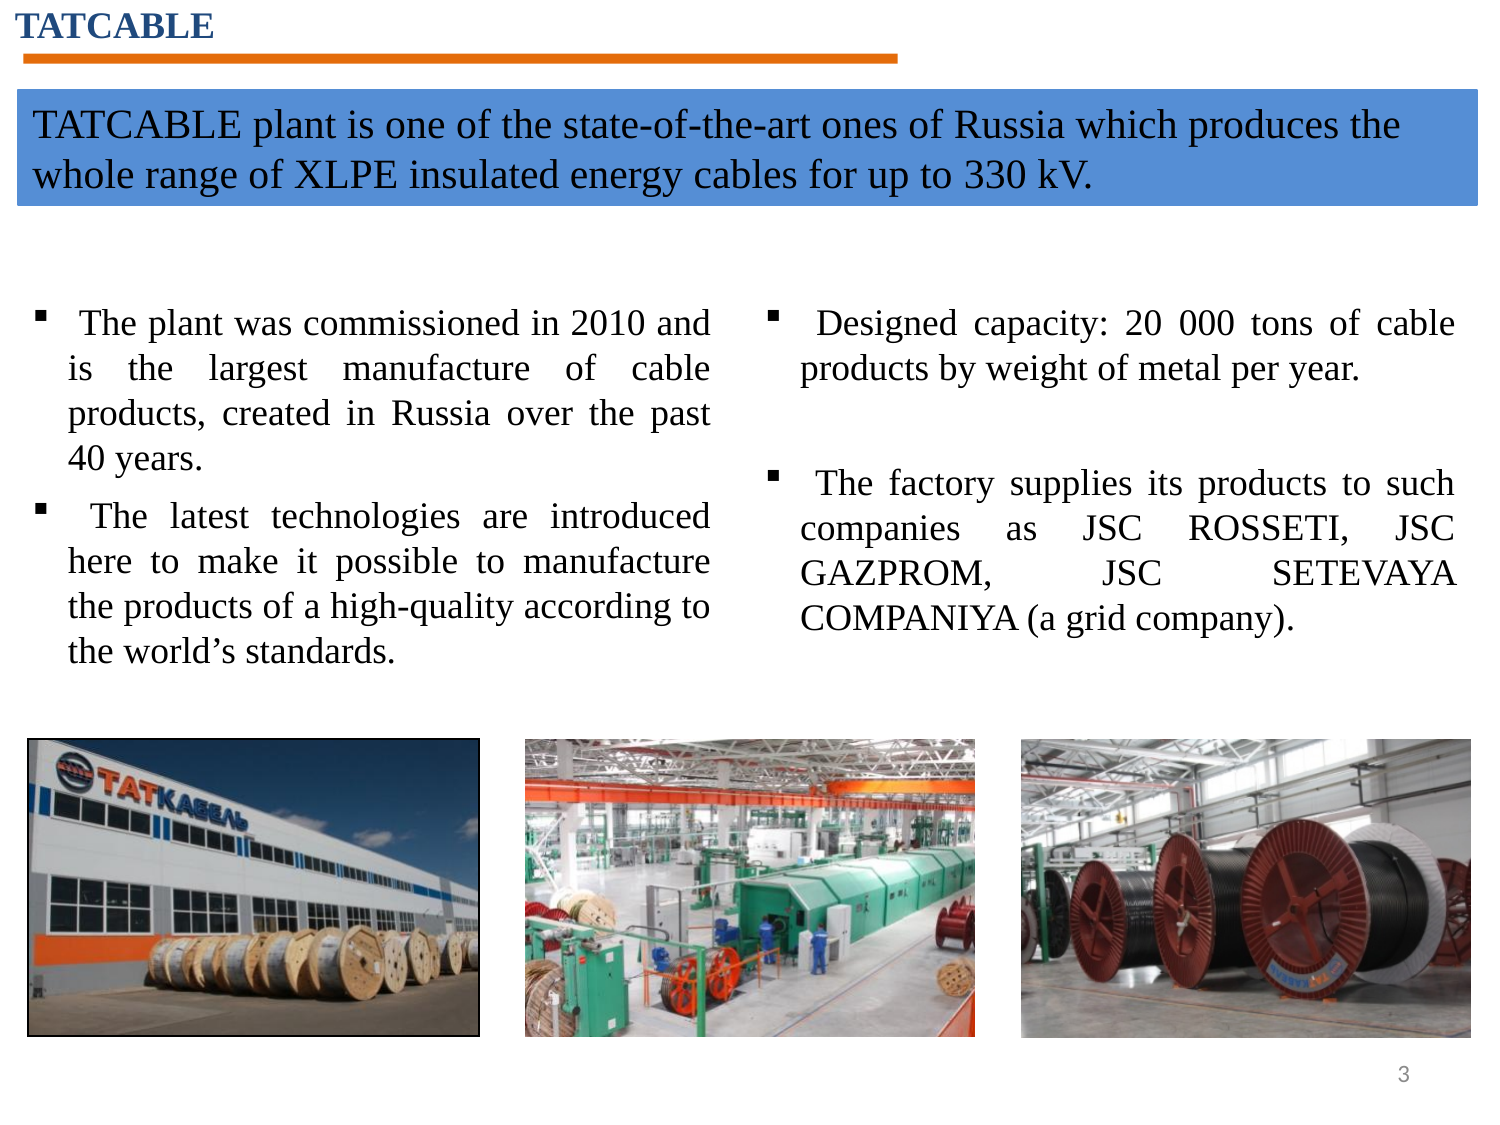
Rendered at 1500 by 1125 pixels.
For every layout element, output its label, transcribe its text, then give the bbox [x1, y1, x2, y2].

text_box The plant was commissioned in 2010 and is the largest manufacture of cable products, created in Russia over the past 40 years. The latest technologies are introduced here to make it possible to manufacture the products of a high-quality according to the world’s standards. [17, 290, 727, 678]
picture [525, 739, 975, 1037]
picture [29, 739, 479, 1036]
text_box TATCABLE [0, 0, 1161, 47]
text_box TATCABLE plant is one of the state-of-the-art ones of Russia which produces the whole range of XLPE insulated energy cables for up to 330 kV. [17, 89, 1477, 205]
slide_number 3 [1074, 1046, 1425, 1103]
picture [1021, 739, 1471, 1038]
text_box Designed capacity: 20 000 tons of cable products by weight of metal per year. The factory supplies its products to such companies as JSC ROSSETI, JSC GAZPROM, JSC SETEVAYA COMPANIYA (a grid company). [750, 290, 1471, 646]
